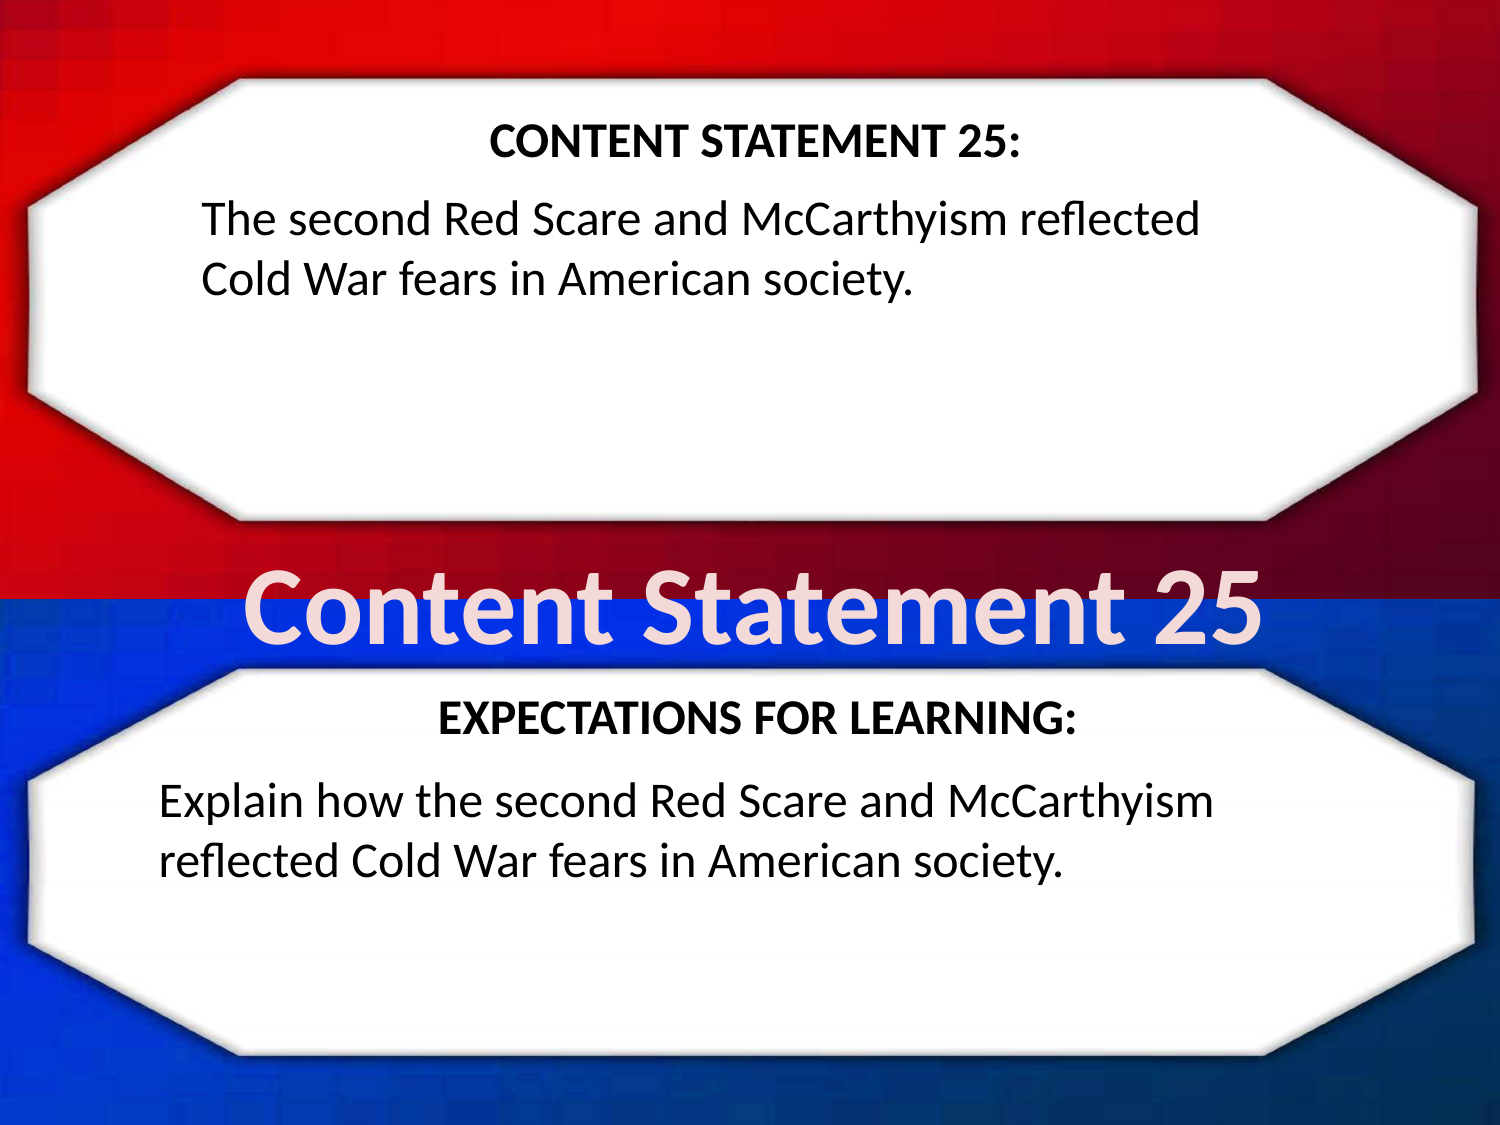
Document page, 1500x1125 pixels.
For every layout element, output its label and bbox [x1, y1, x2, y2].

picture [0, 599, 1500, 1125]
list [0, 0, 1500, 598]
